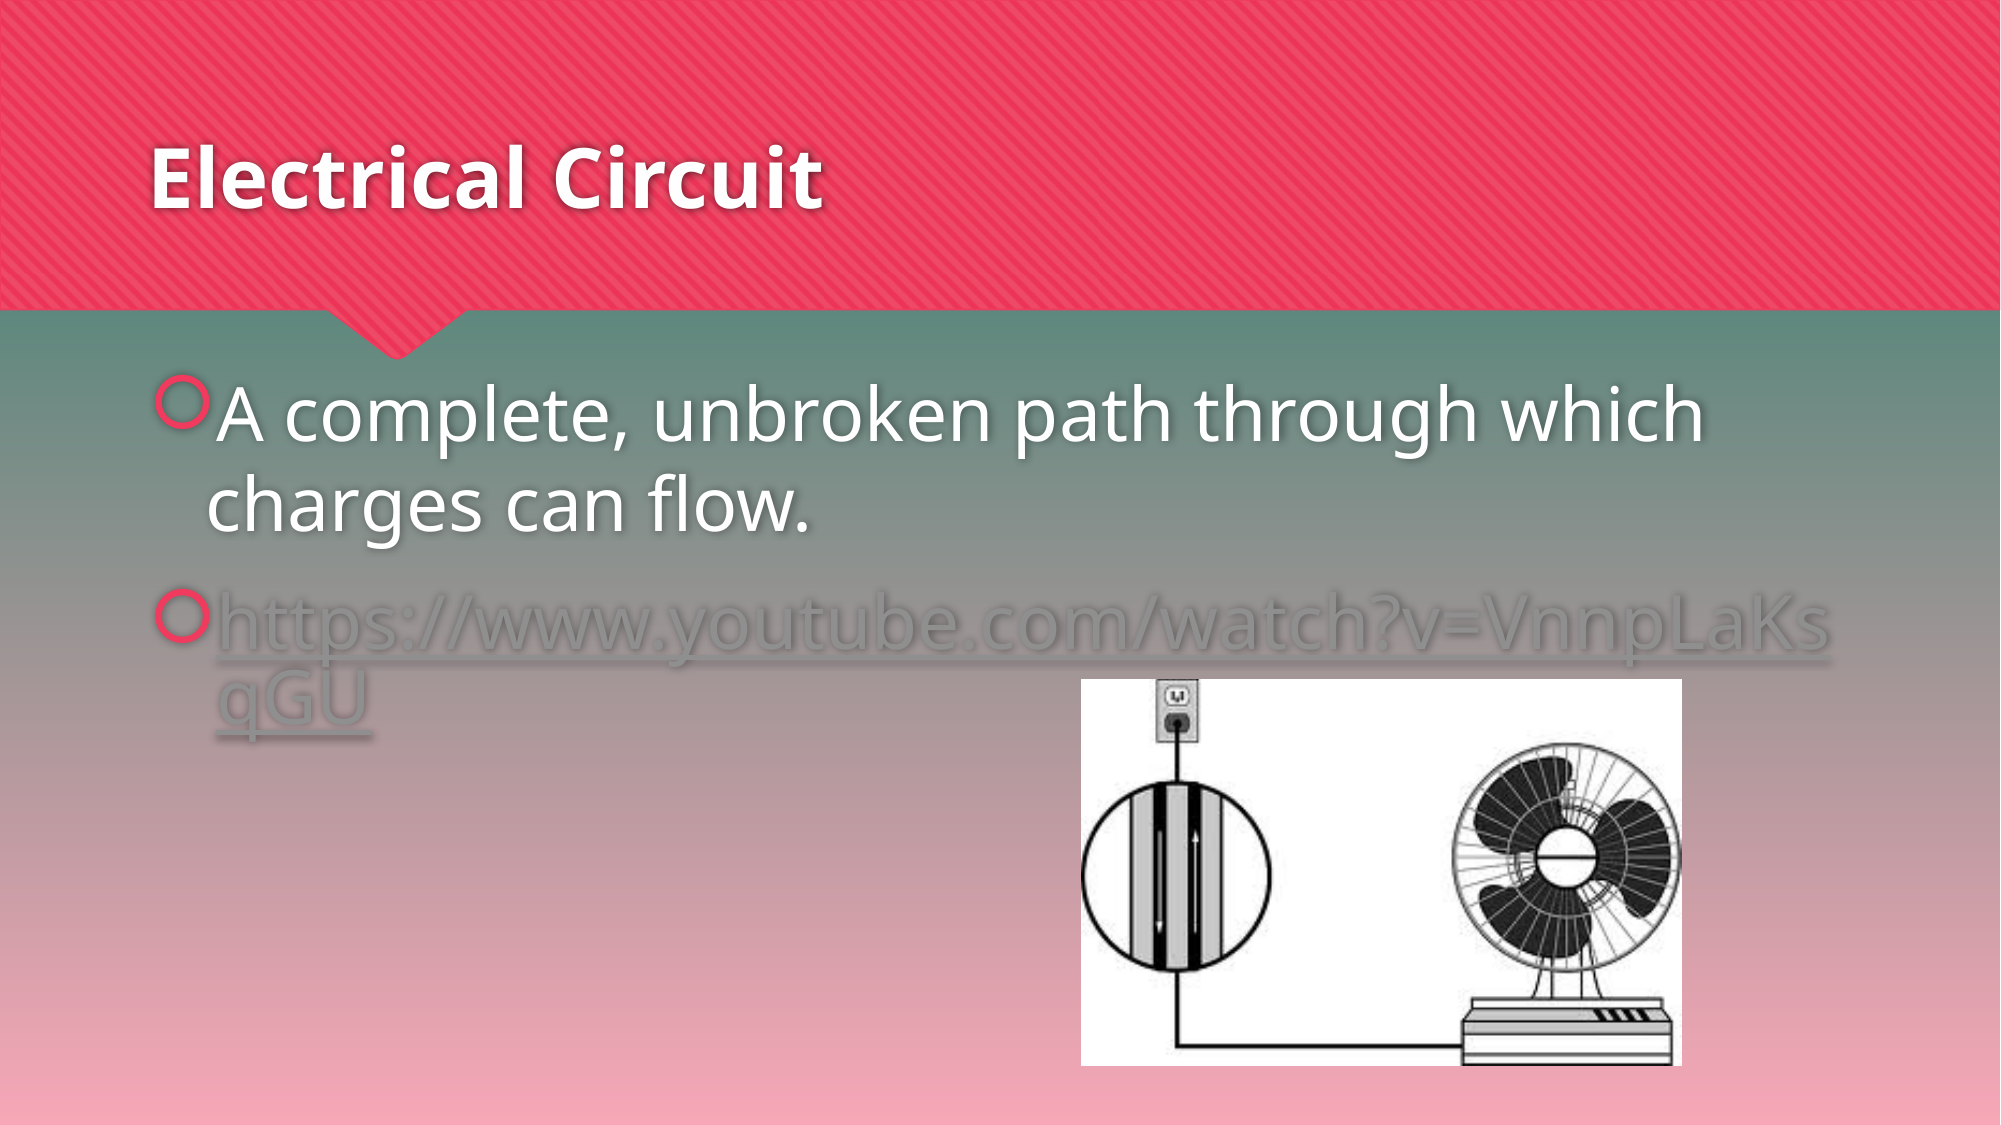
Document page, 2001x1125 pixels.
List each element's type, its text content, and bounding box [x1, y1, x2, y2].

list A complete, unbroken path through which charges can flow. https://www.youtube.com/watch?v=VnnpLaKsqGU [134, 295, 1866, 1048]
picture [1080, 679, 1682, 1066]
title Electrical Circuit [132, 73, 1868, 233]
